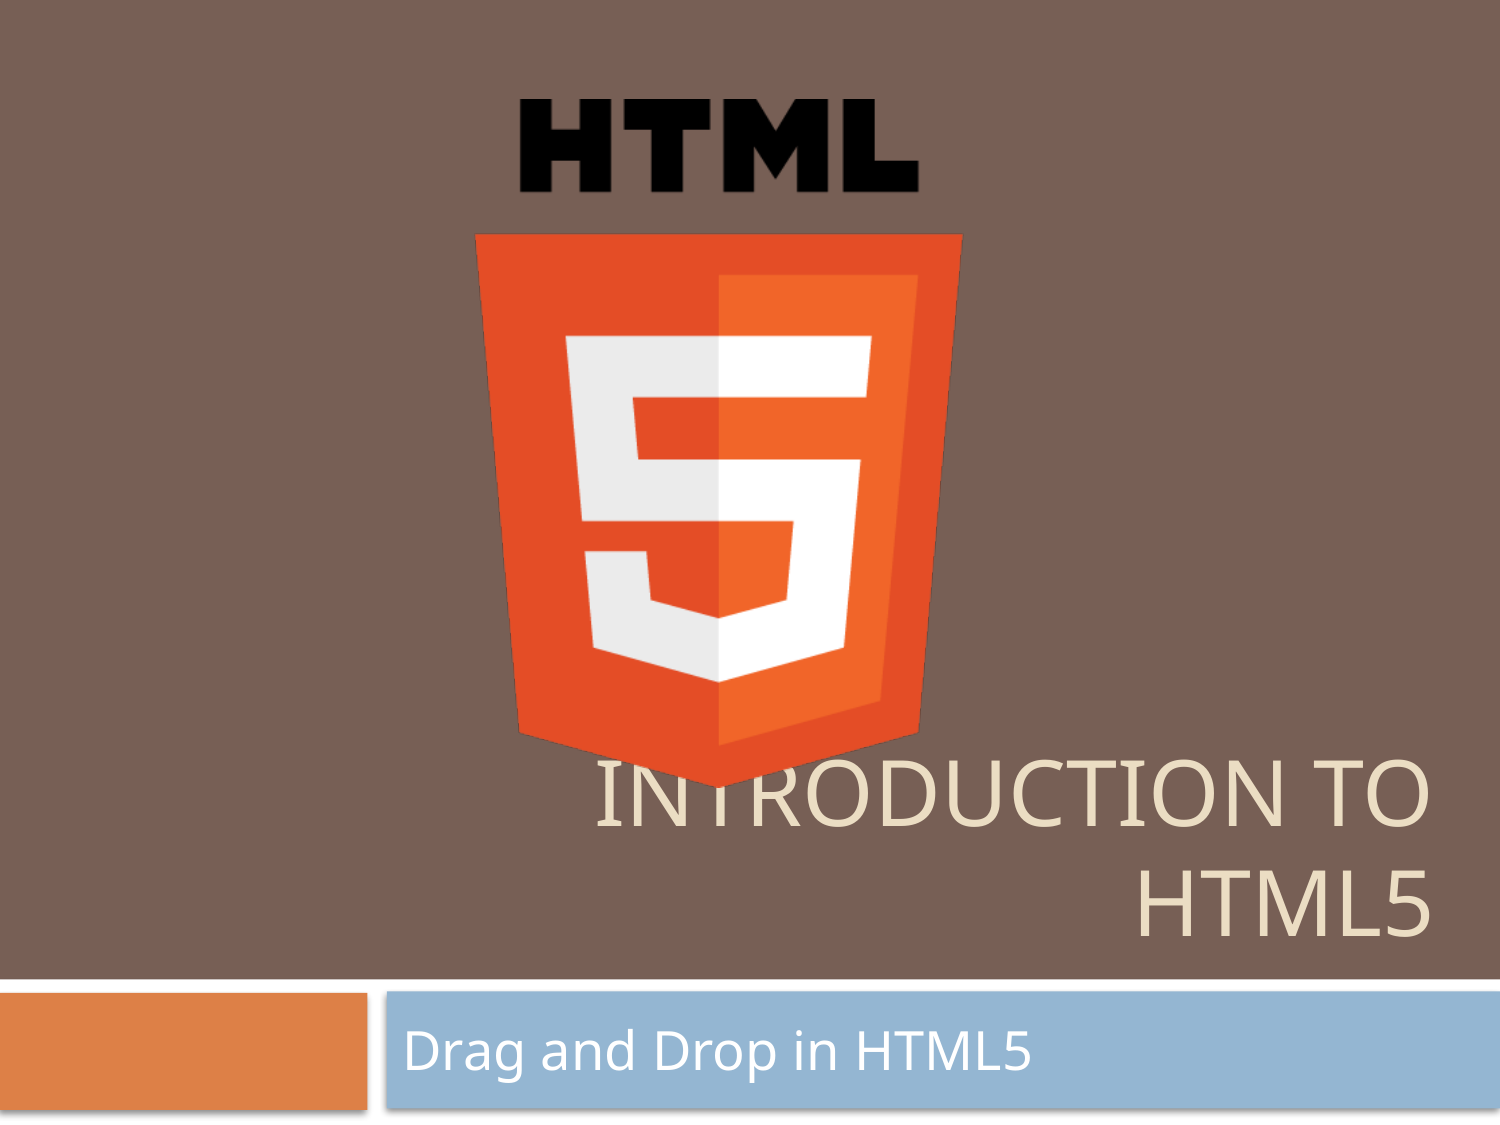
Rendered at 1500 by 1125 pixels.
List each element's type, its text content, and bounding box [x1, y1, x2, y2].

subtitle Drag and Drop in HTML5 [387, 992, 1488, 1105]
title Introduction to HTML5 [387, 662, 1450, 963]
picture [374, 99, 1063, 788]
